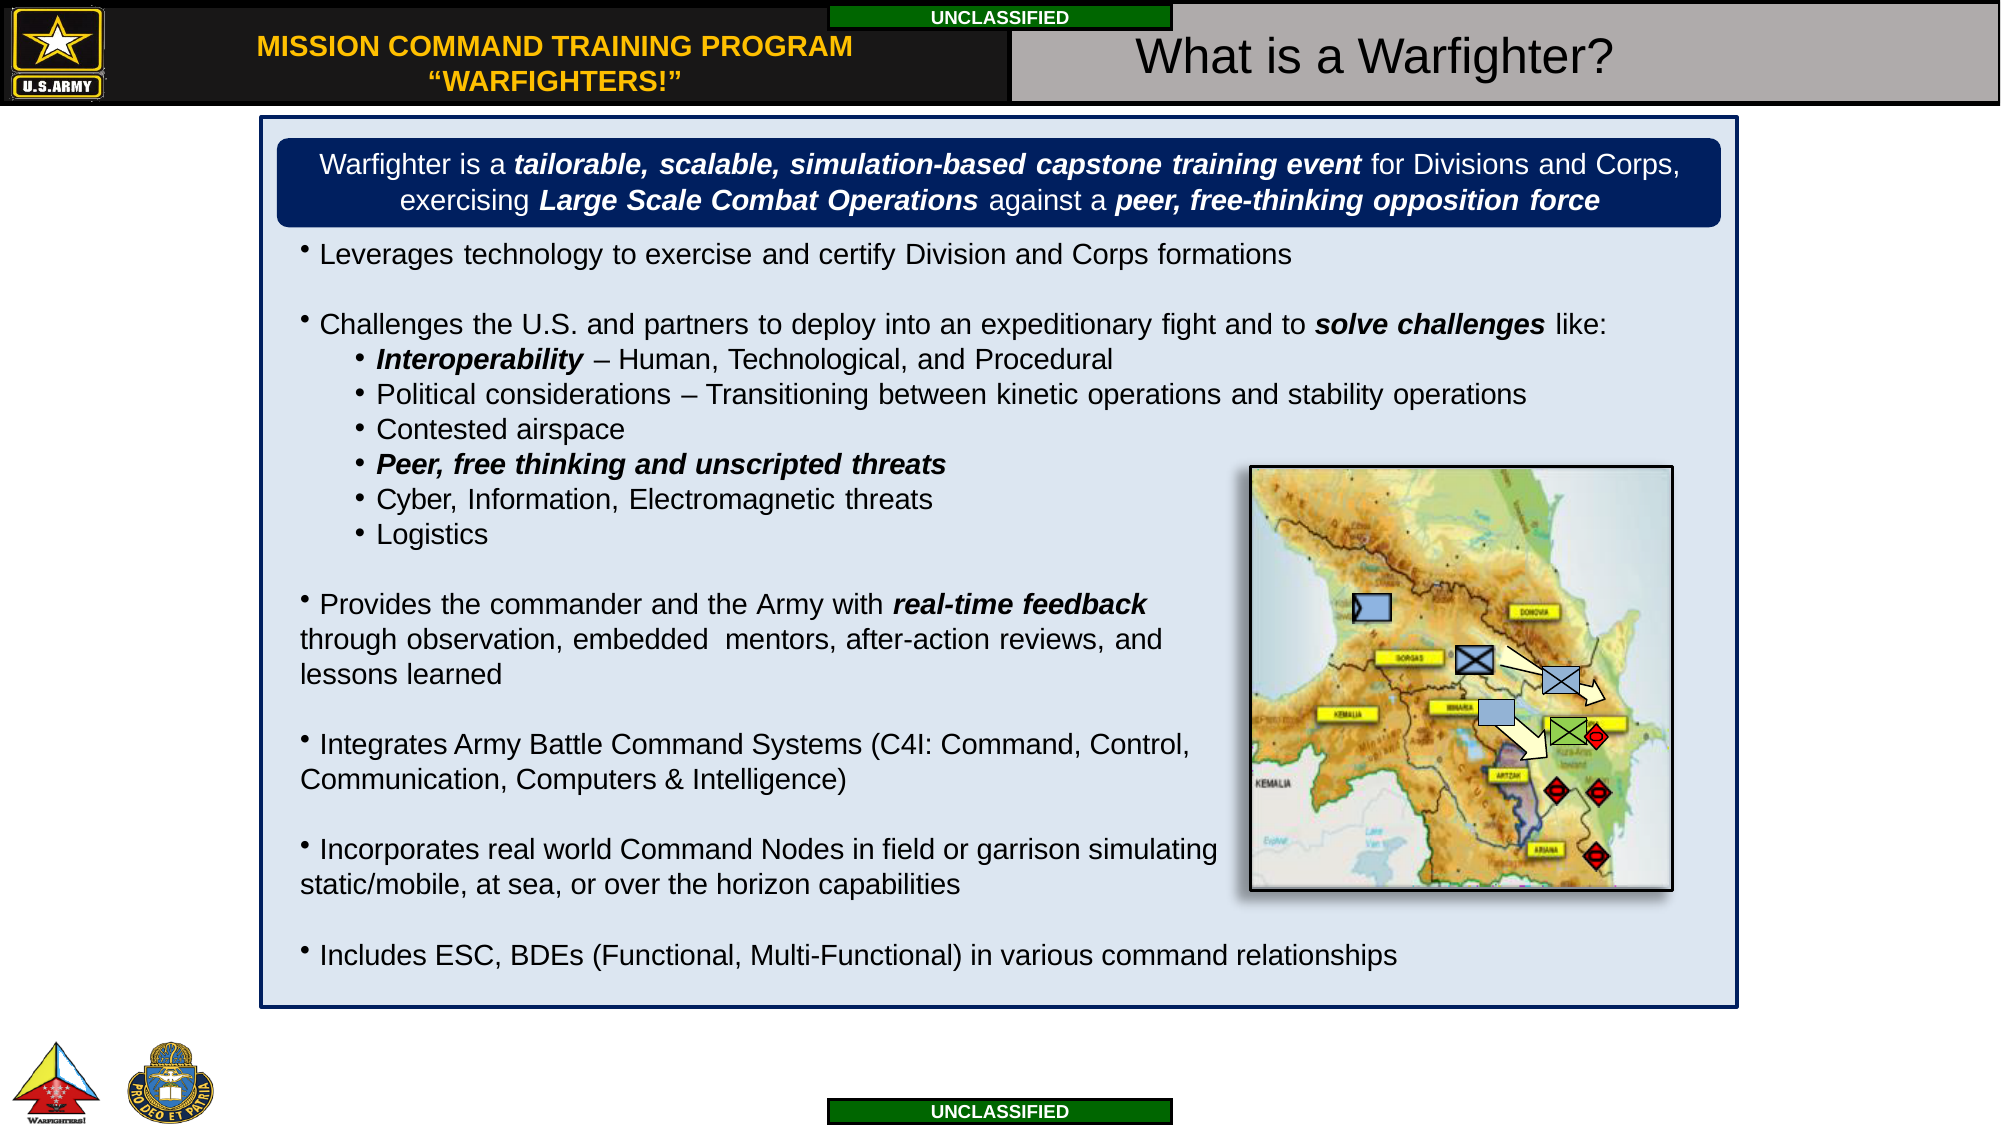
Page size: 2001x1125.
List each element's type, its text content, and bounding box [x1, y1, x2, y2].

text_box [1221, 453, 1684, 919]
picture [3, 4, 113, 102]
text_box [261, 117, 1737, 1007]
subtitle What is a Warfighter? [998, 21, 1751, 691]
picture [11, 1041, 214, 1124]
